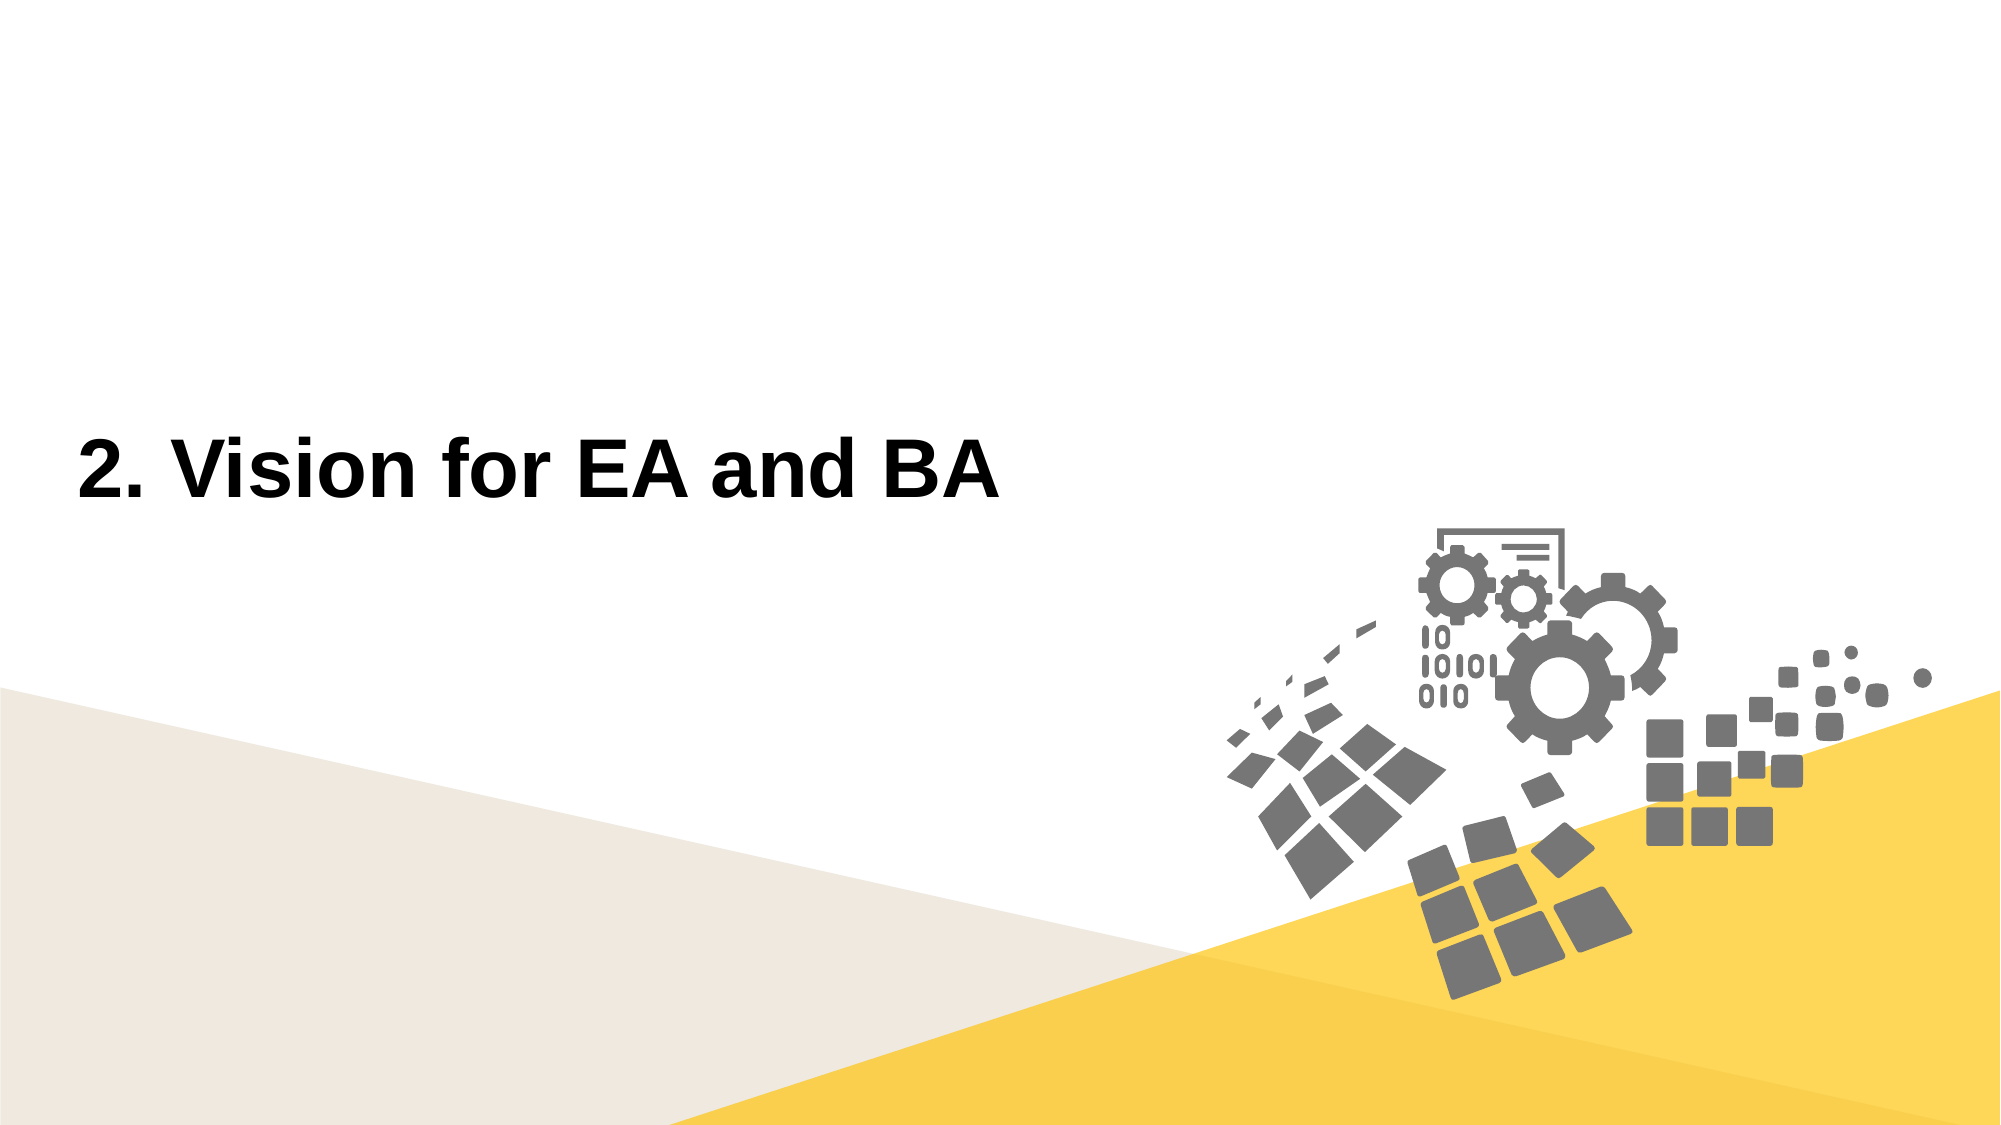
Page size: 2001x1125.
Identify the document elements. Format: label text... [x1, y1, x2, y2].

title 2. Vision for EA and BA [62, 417, 1300, 648]
